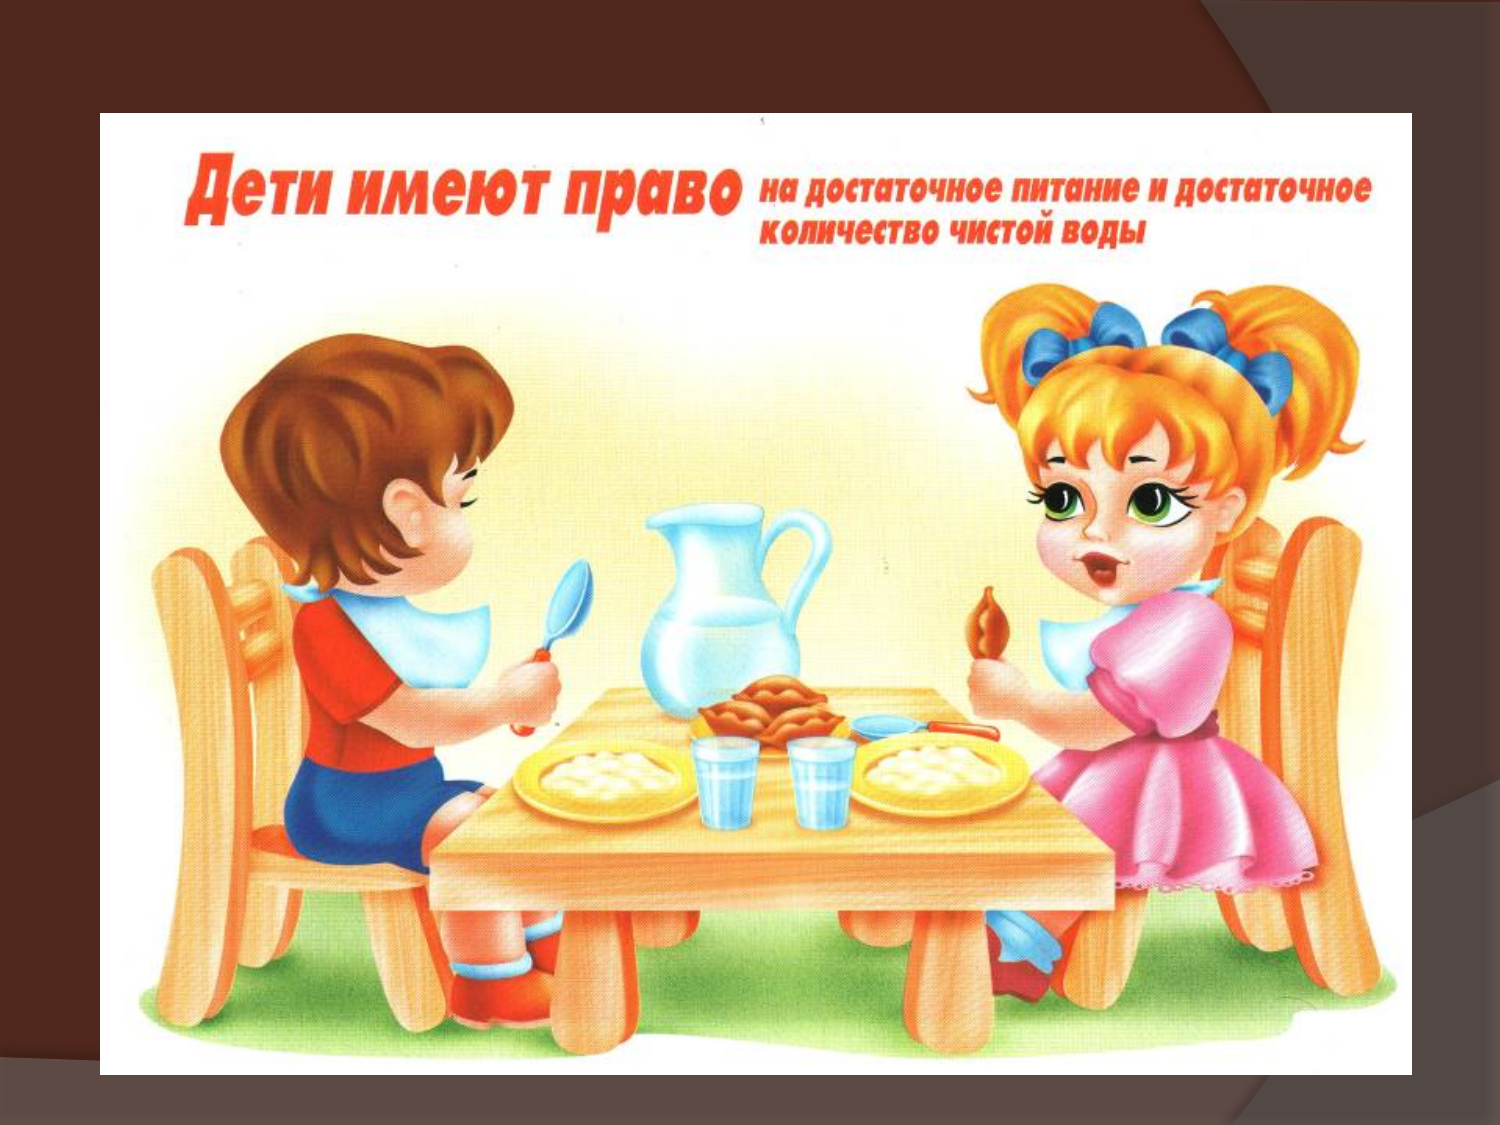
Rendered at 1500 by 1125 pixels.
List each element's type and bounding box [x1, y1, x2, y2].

picture [100, 113, 1412, 1075]
